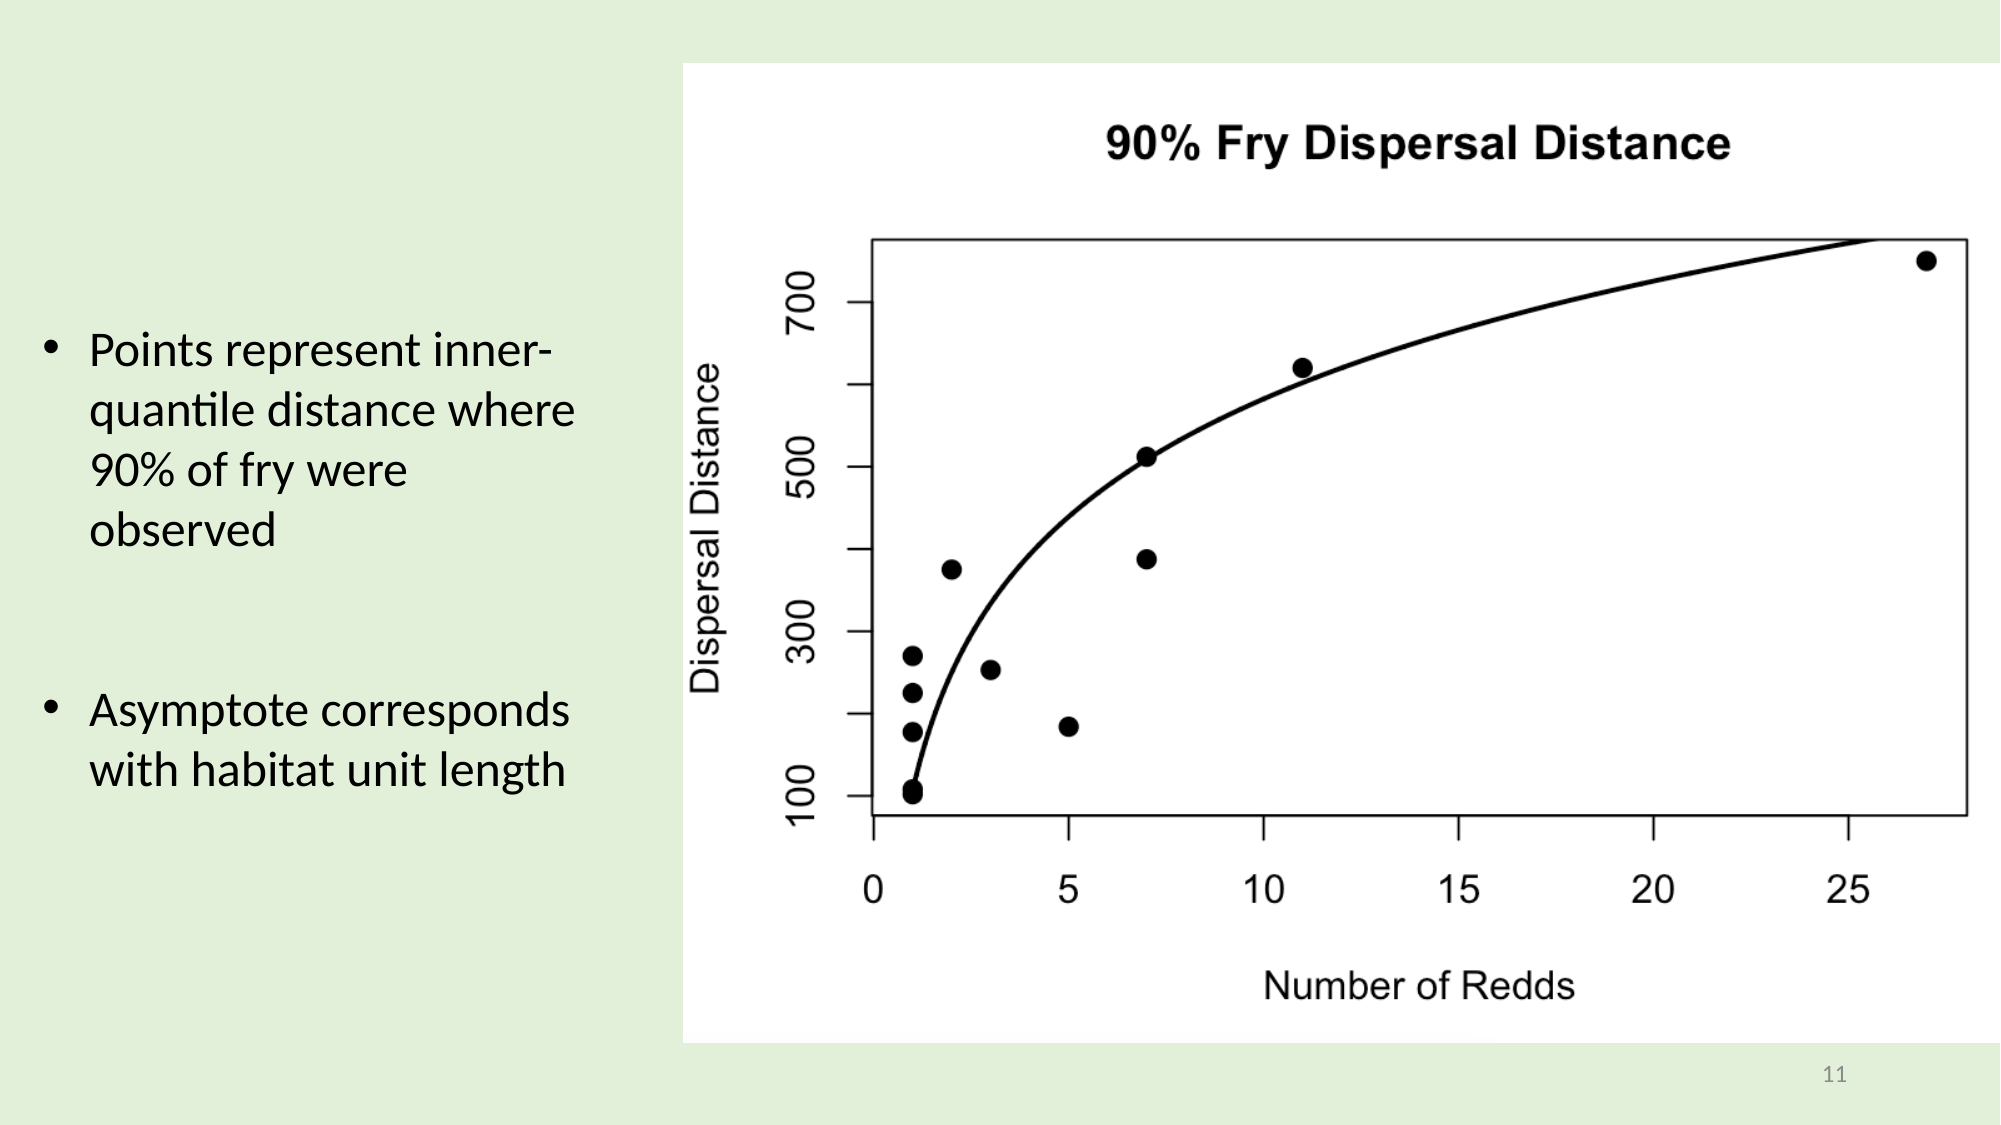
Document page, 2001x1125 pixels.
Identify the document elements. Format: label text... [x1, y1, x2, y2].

text_box Points represent inner-quantile distance where 90% of fry were observed Asymptote corresponds with habitat unit length [27, 309, 620, 924]
slide_number 11 [1412, 1043, 1863, 1103]
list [683, 63, 2000, 1043]
